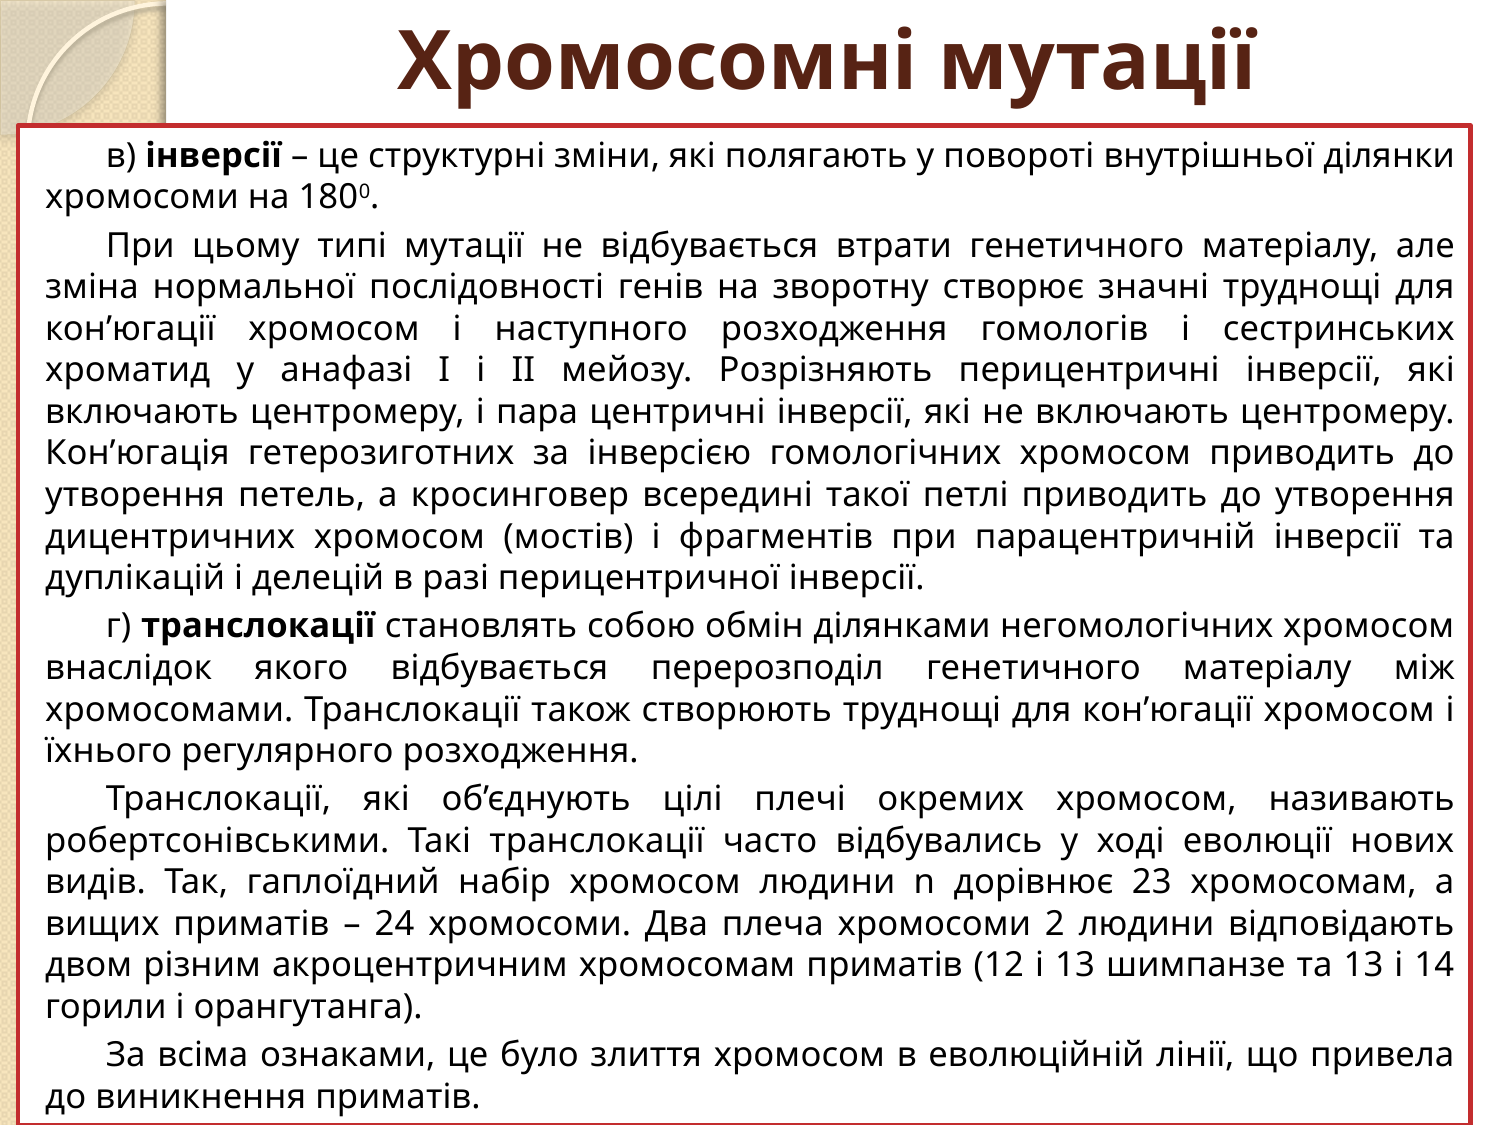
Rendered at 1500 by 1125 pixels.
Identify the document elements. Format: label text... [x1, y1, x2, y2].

title Хромосомні мутації [183, 0, 1473, 114]
list в) інверсії – це структурні зміни, які полягають у повороті внутрішньої ділянки хромосоми на 1800. При цьому типі мутації не відбувається втрати генетичного матеріалу, але зміна нормальної послідовності генів на зворотну створює значні труднощі для кон’югації хромосом і наступного розходження гомологів і сестринських хроматид у анафазі I і II мейозу. Розрізняють перицентричні інверсії, які включають центромеру, і пара центричні інверсії, які не включають центромеру. Кон’югація гетерозиготних за інверсією гомологічних хромосом приводить до утворення петель, а кросинговер всередині такої петлі приводить до утворення дицентричних хромосом (мостів) і фрагментів при парацентричній інверсії та дуплікацій і делецій в разі перицентричної інверсії. г) транслокації становлять собою обмін ділянками негомологічних хромосом внаслідок якого відбувається перерозподіл генетичного матеріалу між хромосомами. Транслокації також створюють труднощі для кон’югації хромосом і їхнього регулярного розходження. Транслокації, які об’єднують цілі плечі окремих хромосом, називають робертсонівськими. Такі транслокації часто відбувались у ході еволюції нових видів. Так, гаплоїдний набір хромосом людини n дорівнює 23 хромосомам, а вищих приматів – 24 хромосоми. Два плеча хромосоми 2 людини відповідають двом різним акроцентричним хромосомам приматів (12 і 13 шимпанзе та 13 і 14 горили і орангутанга). За всіма ознаками, це було злиття хромосом в еволюційній лінії, що привела до виникнення приматів. [16, 123, 1473, 1125]
